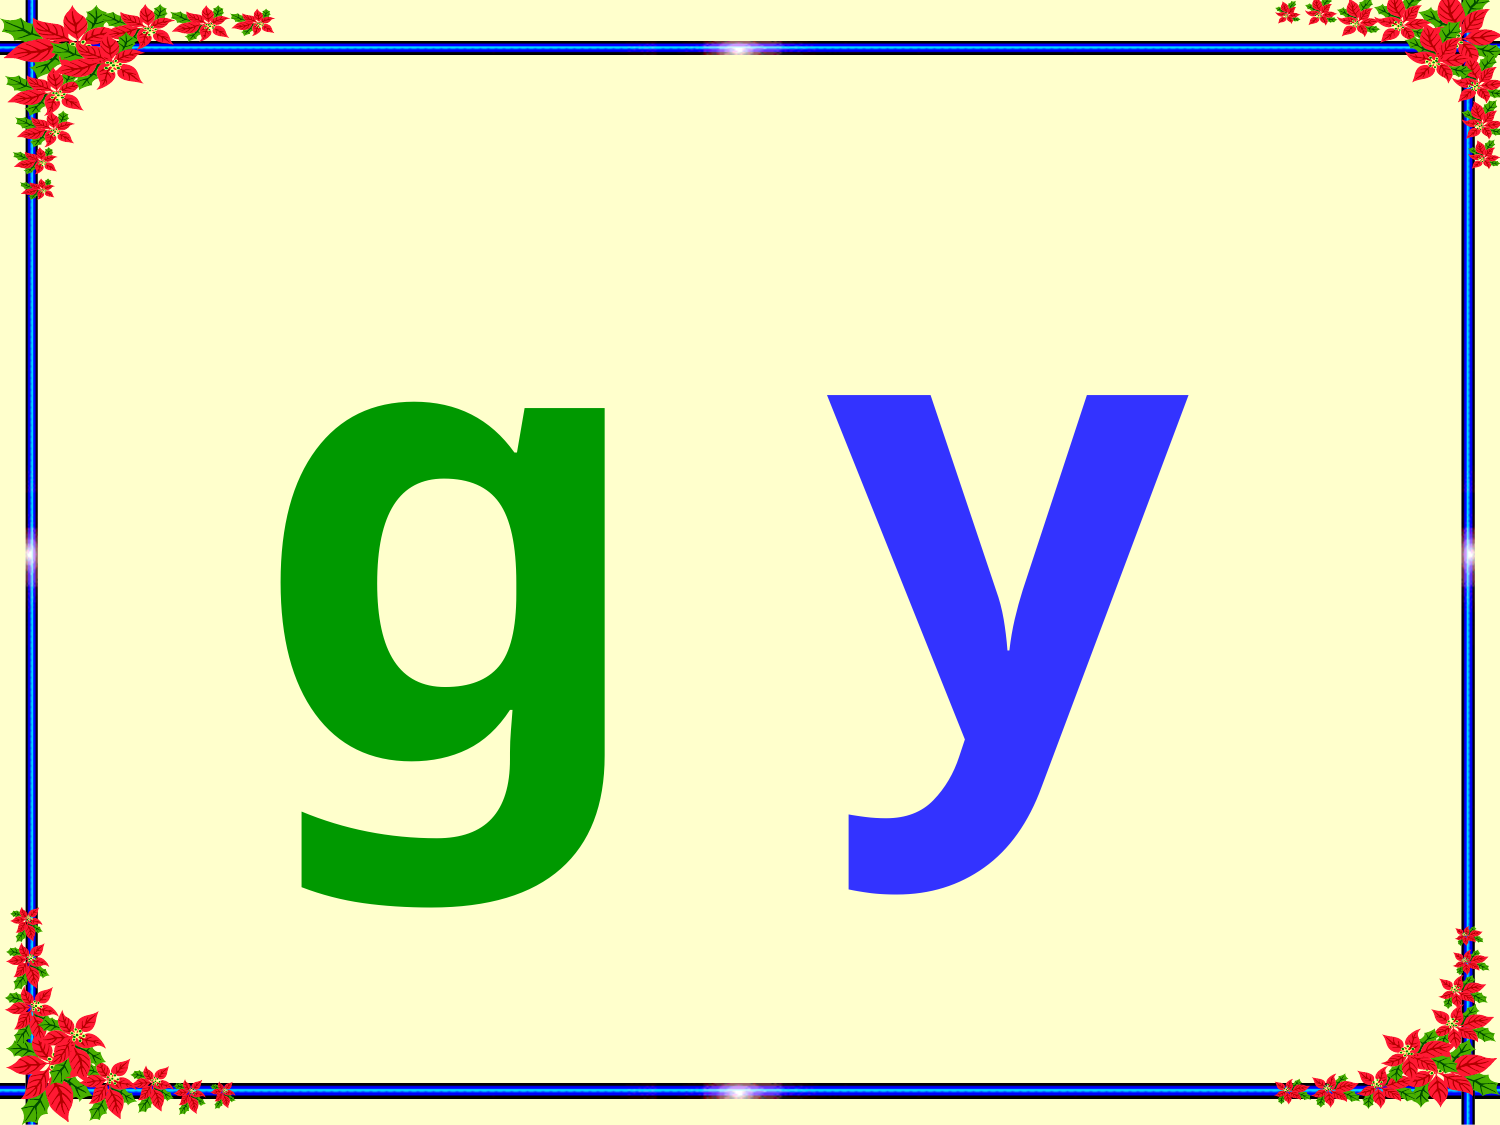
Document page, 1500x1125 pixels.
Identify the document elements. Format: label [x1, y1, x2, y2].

text_box [0, 0, 1500, 1125]
text_box [1273, 925, 1500, 1113]
text_box [0, 0, 276, 201]
text_box [8, 897, 228, 1125]
text_box [1301, 0, 1484, 197]
